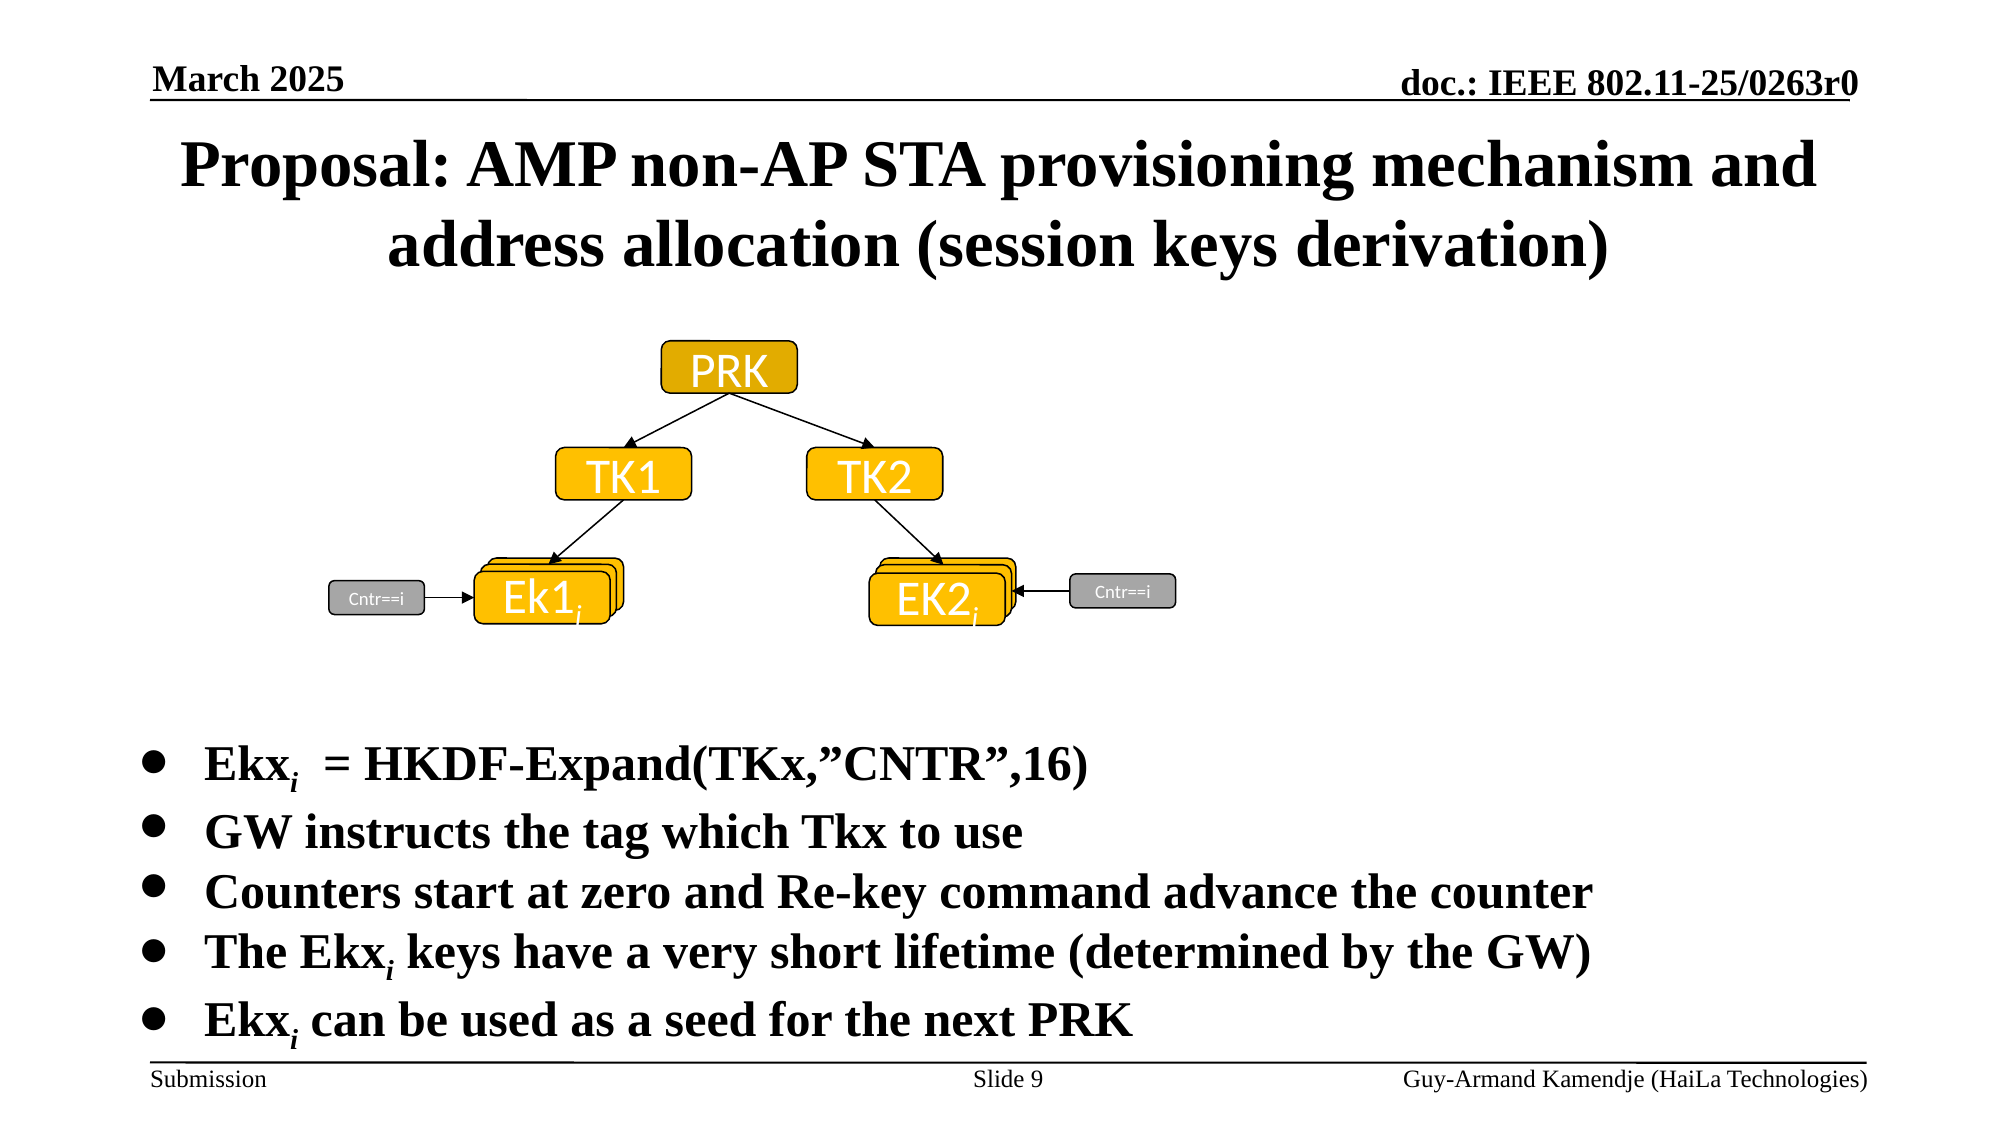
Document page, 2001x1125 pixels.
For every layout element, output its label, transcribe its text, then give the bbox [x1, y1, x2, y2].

text_box Ekxi = HKDF-Expand(TKx,”CNTR”,16) GW instructs the tag which Tkx to use Counters start at zero and Re-key command advance the counter The Ekxi keys have a very short lifetime (determined by the GW) Ekxi can be used as a seed for the next PRK [114, 715, 1831, 1070]
text_box Cntr==i [328, 580, 425, 615]
text_box [481, 564, 545, 571]
text_box [616, 572, 624, 611]
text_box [548, 499, 624, 565]
text_box Cntr==i [1069, 573, 1176, 608]
text_box [947, 558, 1016, 590]
text_box TK2 [806, 447, 943, 500]
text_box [623, 392, 727, 448]
text_box EK2i [869, 573, 1006, 626]
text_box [729, 392, 875, 448]
text_box TK1 [555, 447, 692, 500]
text_box [488, 558, 543, 564]
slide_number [152, 54, 563, 100]
text_box [609, 574, 617, 616]
text_box [940, 564, 1012, 617]
text_box PRK [661, 340, 798, 391]
text_box Ek1i [474, 571, 611, 624]
slide_number Slide 9 [950, 1070, 1067, 1123]
text_box [1012, 599, 1016, 609]
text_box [874, 499, 944, 566]
title Proposal: AMP non-AP STA provisioning mechanism and address allocation (session keys derivation) [149, 112, 1850, 288]
footer Guy-Armand Kamendje (HaiLa Technologies) [1171, 1061, 1869, 1093]
